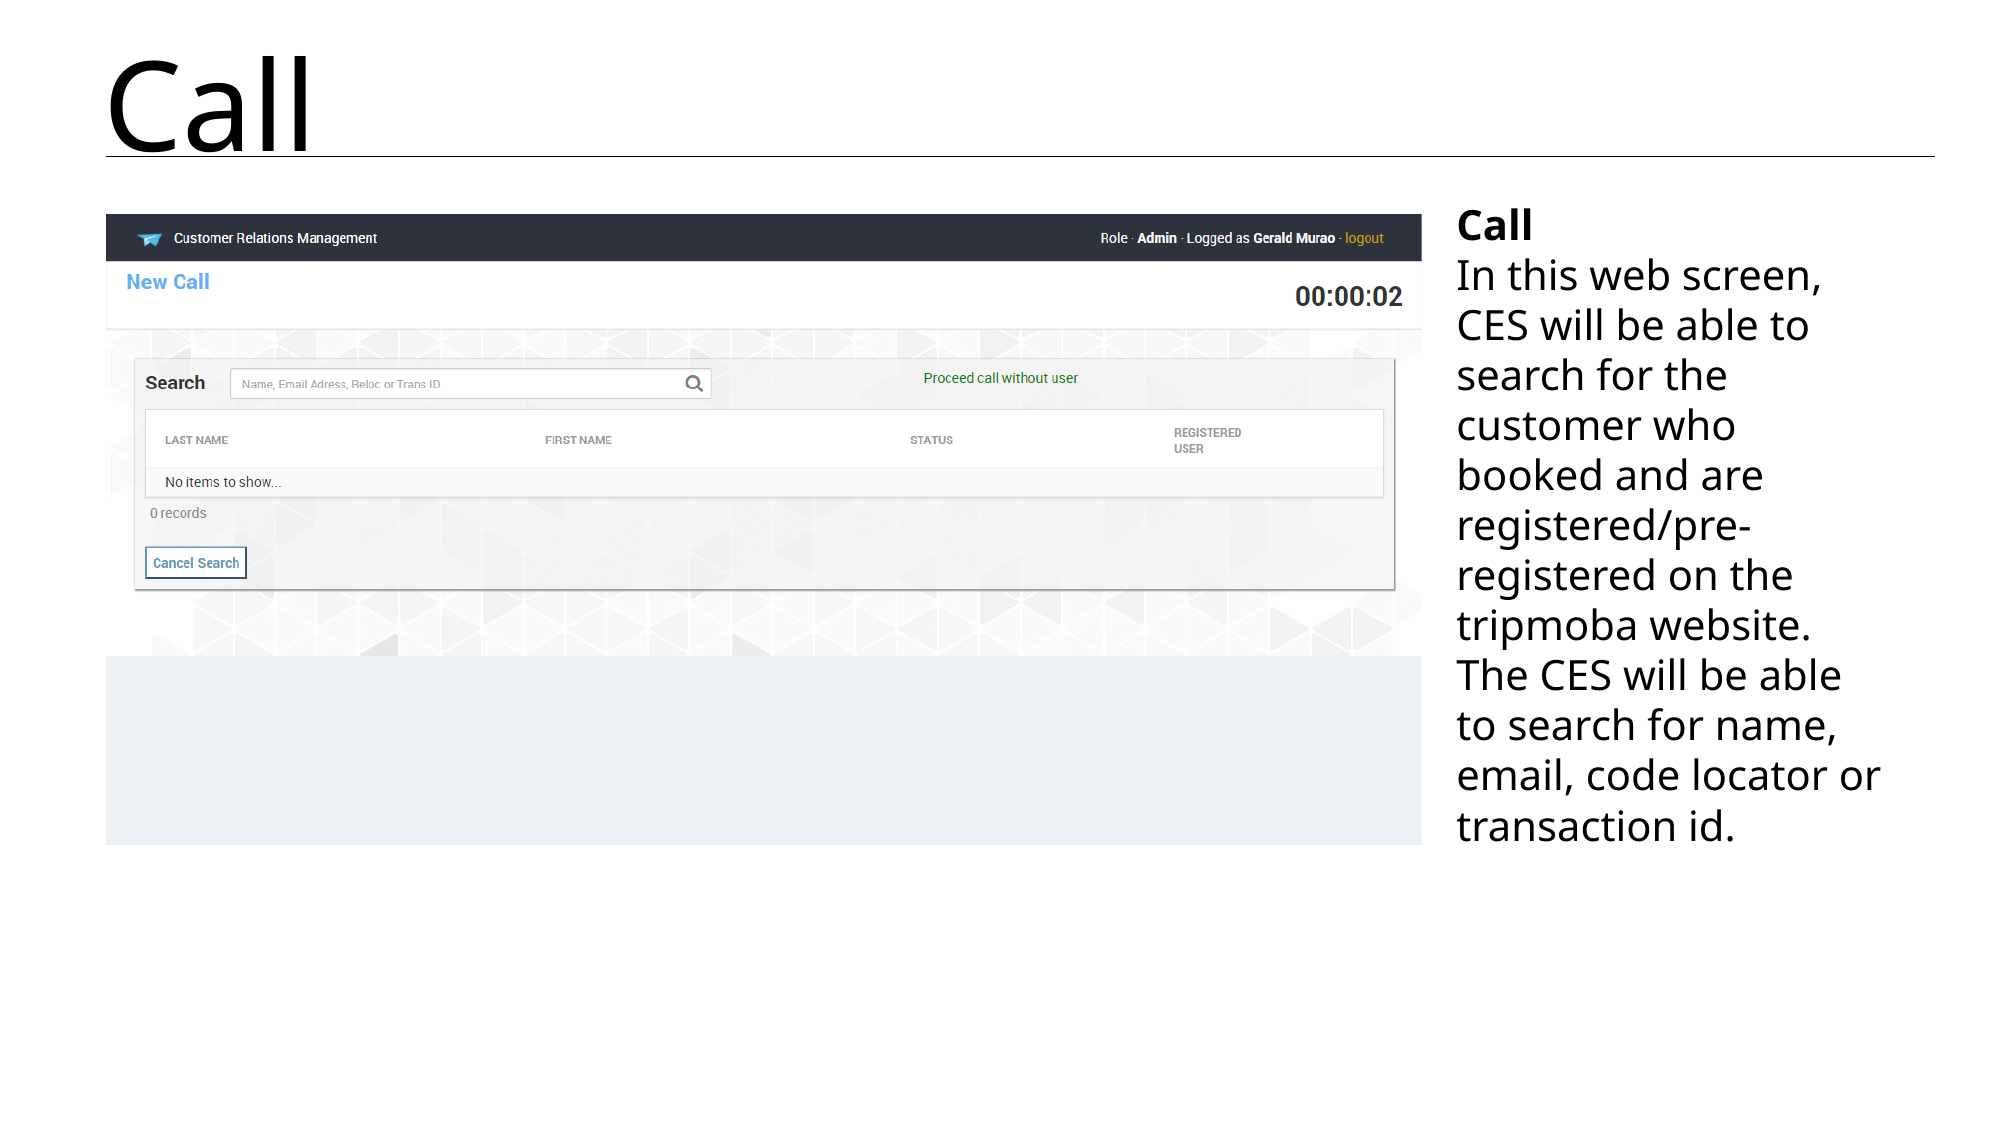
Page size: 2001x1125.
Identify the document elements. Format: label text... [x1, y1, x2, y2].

picture [106, 214, 1422, 845]
text_box Call In this web screen, CES will be able to search for the customer who booked and are registered/pre-registered on the tripmoba website. The CES will be able to search for name, email, code locator or transaction id. [1441, 191, 1902, 907]
text_box Call [88, 18, 332, 184]
